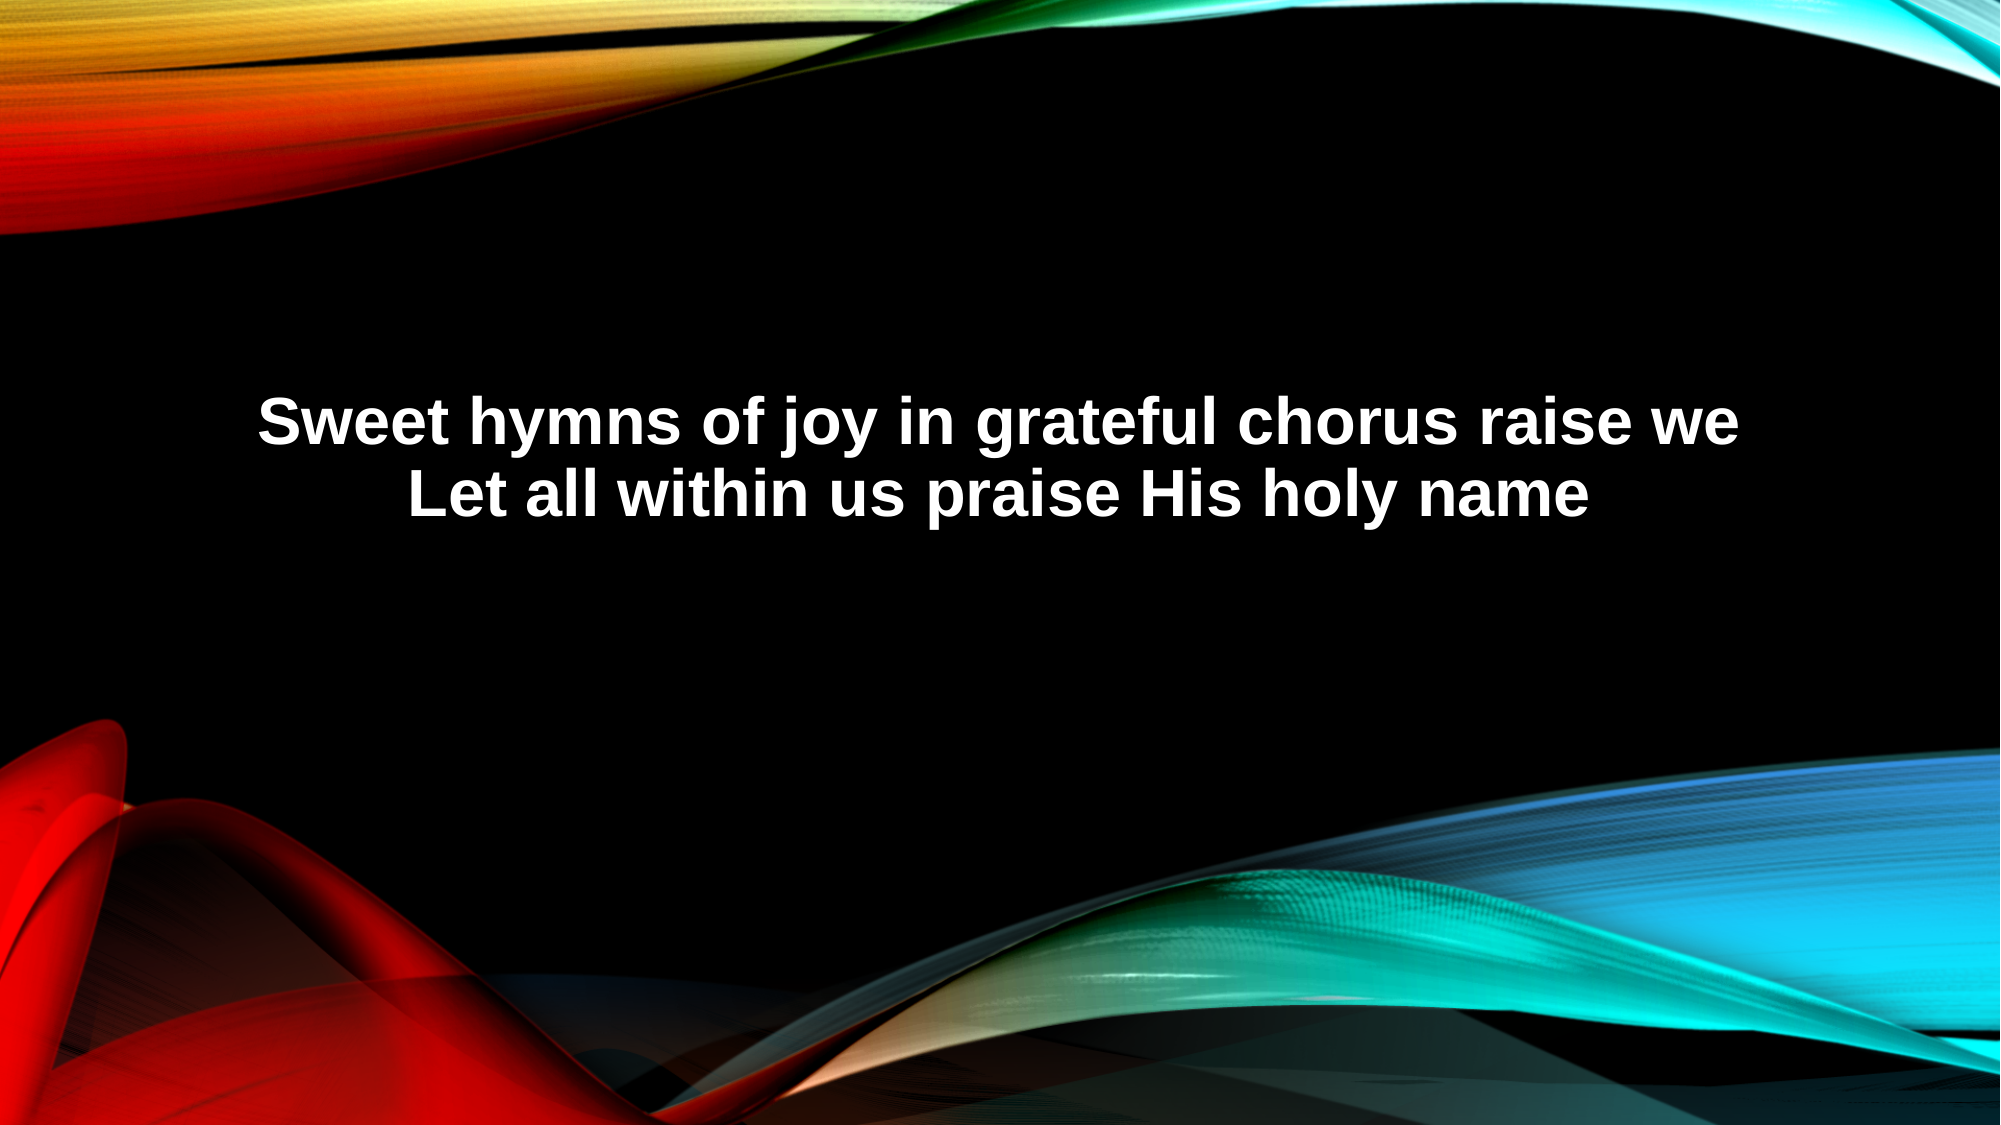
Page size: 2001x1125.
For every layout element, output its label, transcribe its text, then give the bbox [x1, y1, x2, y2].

subtitle Sweet hymns of joy in grateful chorus raise we Let all within us praise His holy name [0, 0, 2000, 1125]
